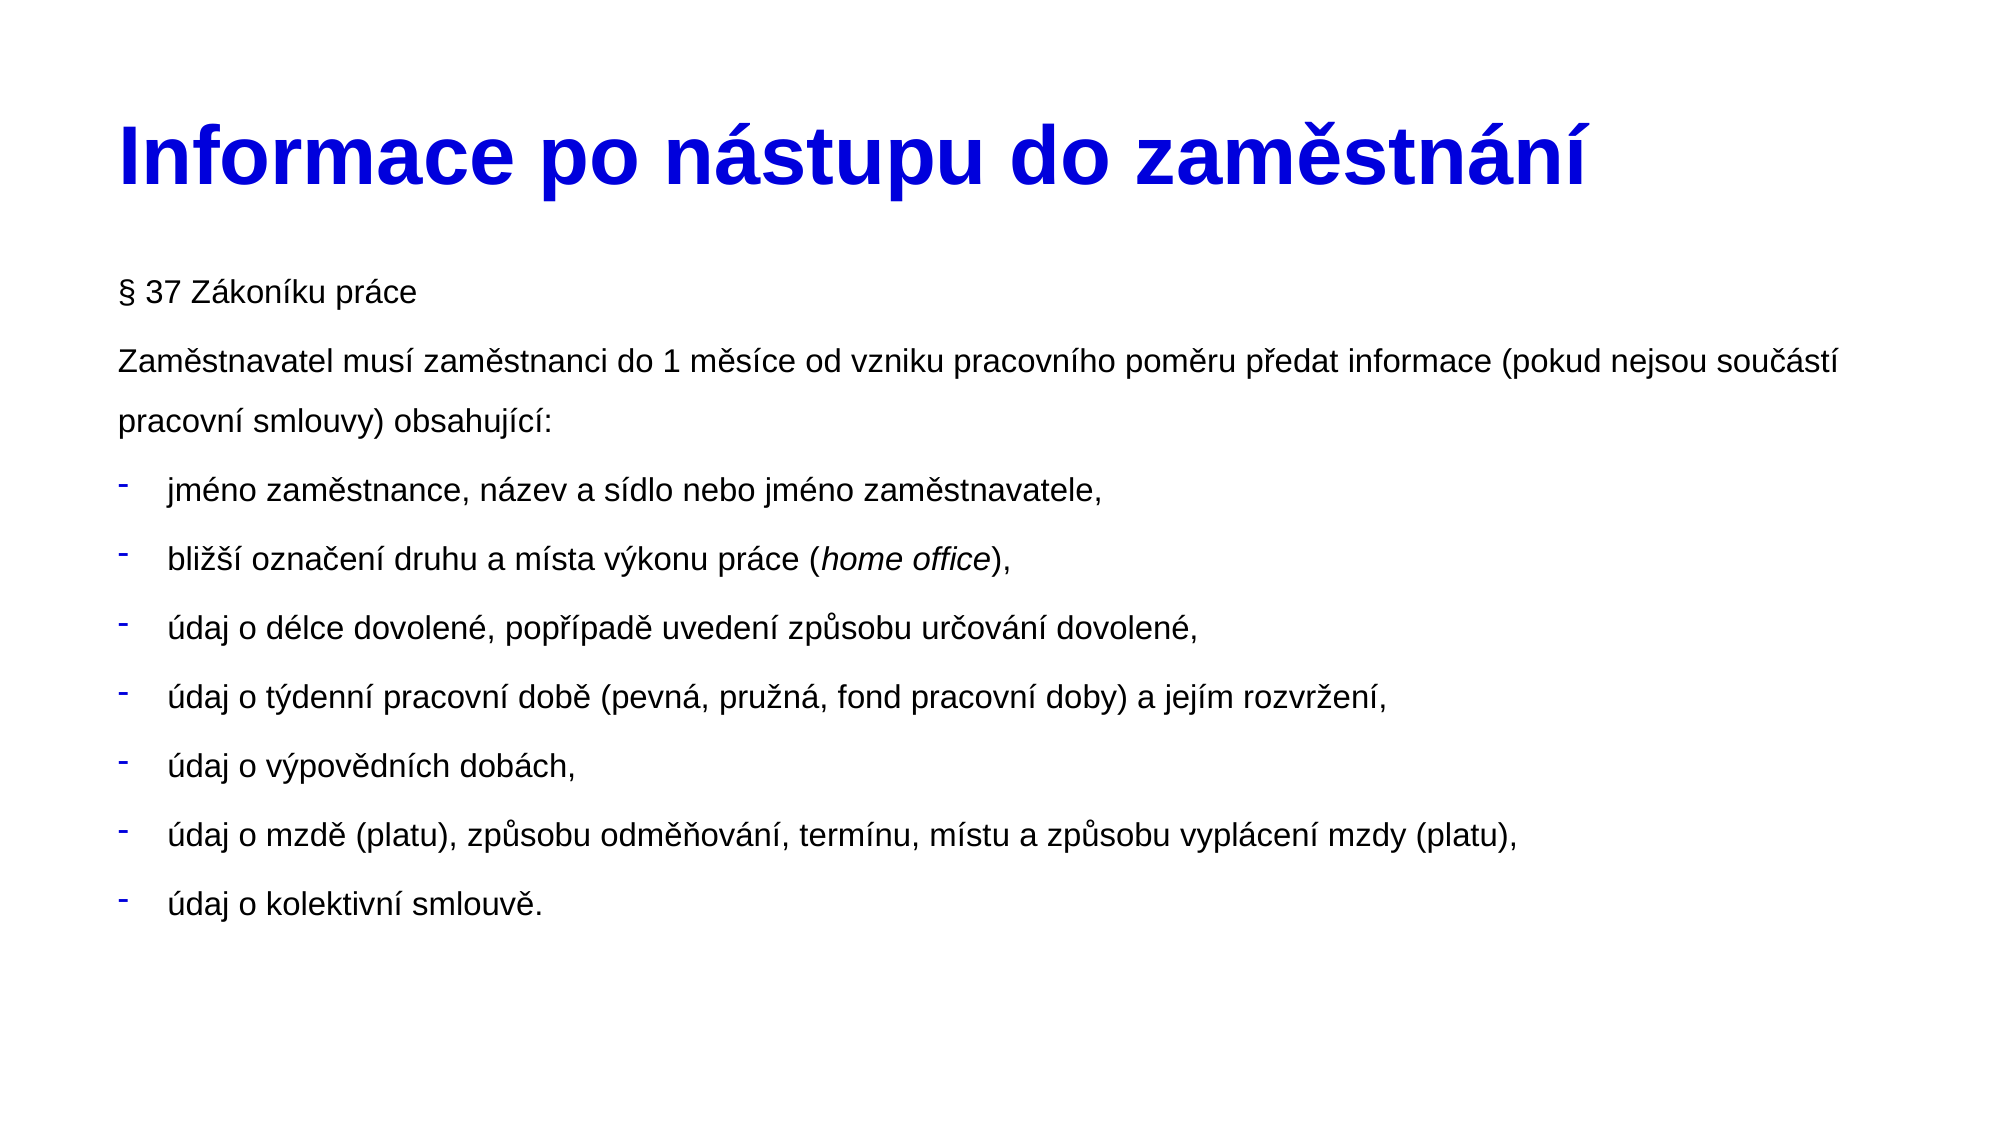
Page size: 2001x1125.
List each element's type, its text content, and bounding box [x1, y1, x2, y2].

list § 37 Zákoníku práce Zaměstnavatel musí zaměstnanci do 1 měsíce od vzniku pracovního poměru předat informace (pokud nejsou součástí pracovní smlouvy) obsahující: jméno zaměstnance, název a sídlo nebo jméno zaměstnavatele, bližší označení druhu a místa výkonu práce (home office), údaj o délce dovolené, popřípadě uvedení způsobu určování dovolené, údaj o týdenní pracovní době (pevná, pružná, fond pracovní doby) a jejím rozvržení, údaj o výpovědních dobách, údaj o mzdě (platu), způsobu odměňování, termínu, místu a způsobu vyplácení mzdy (platu), údaj o kolektivní smlouvě. [117, 251, 1882, 957]
title Informace po nástupu do zaměstnání [118, 118, 1883, 193]
